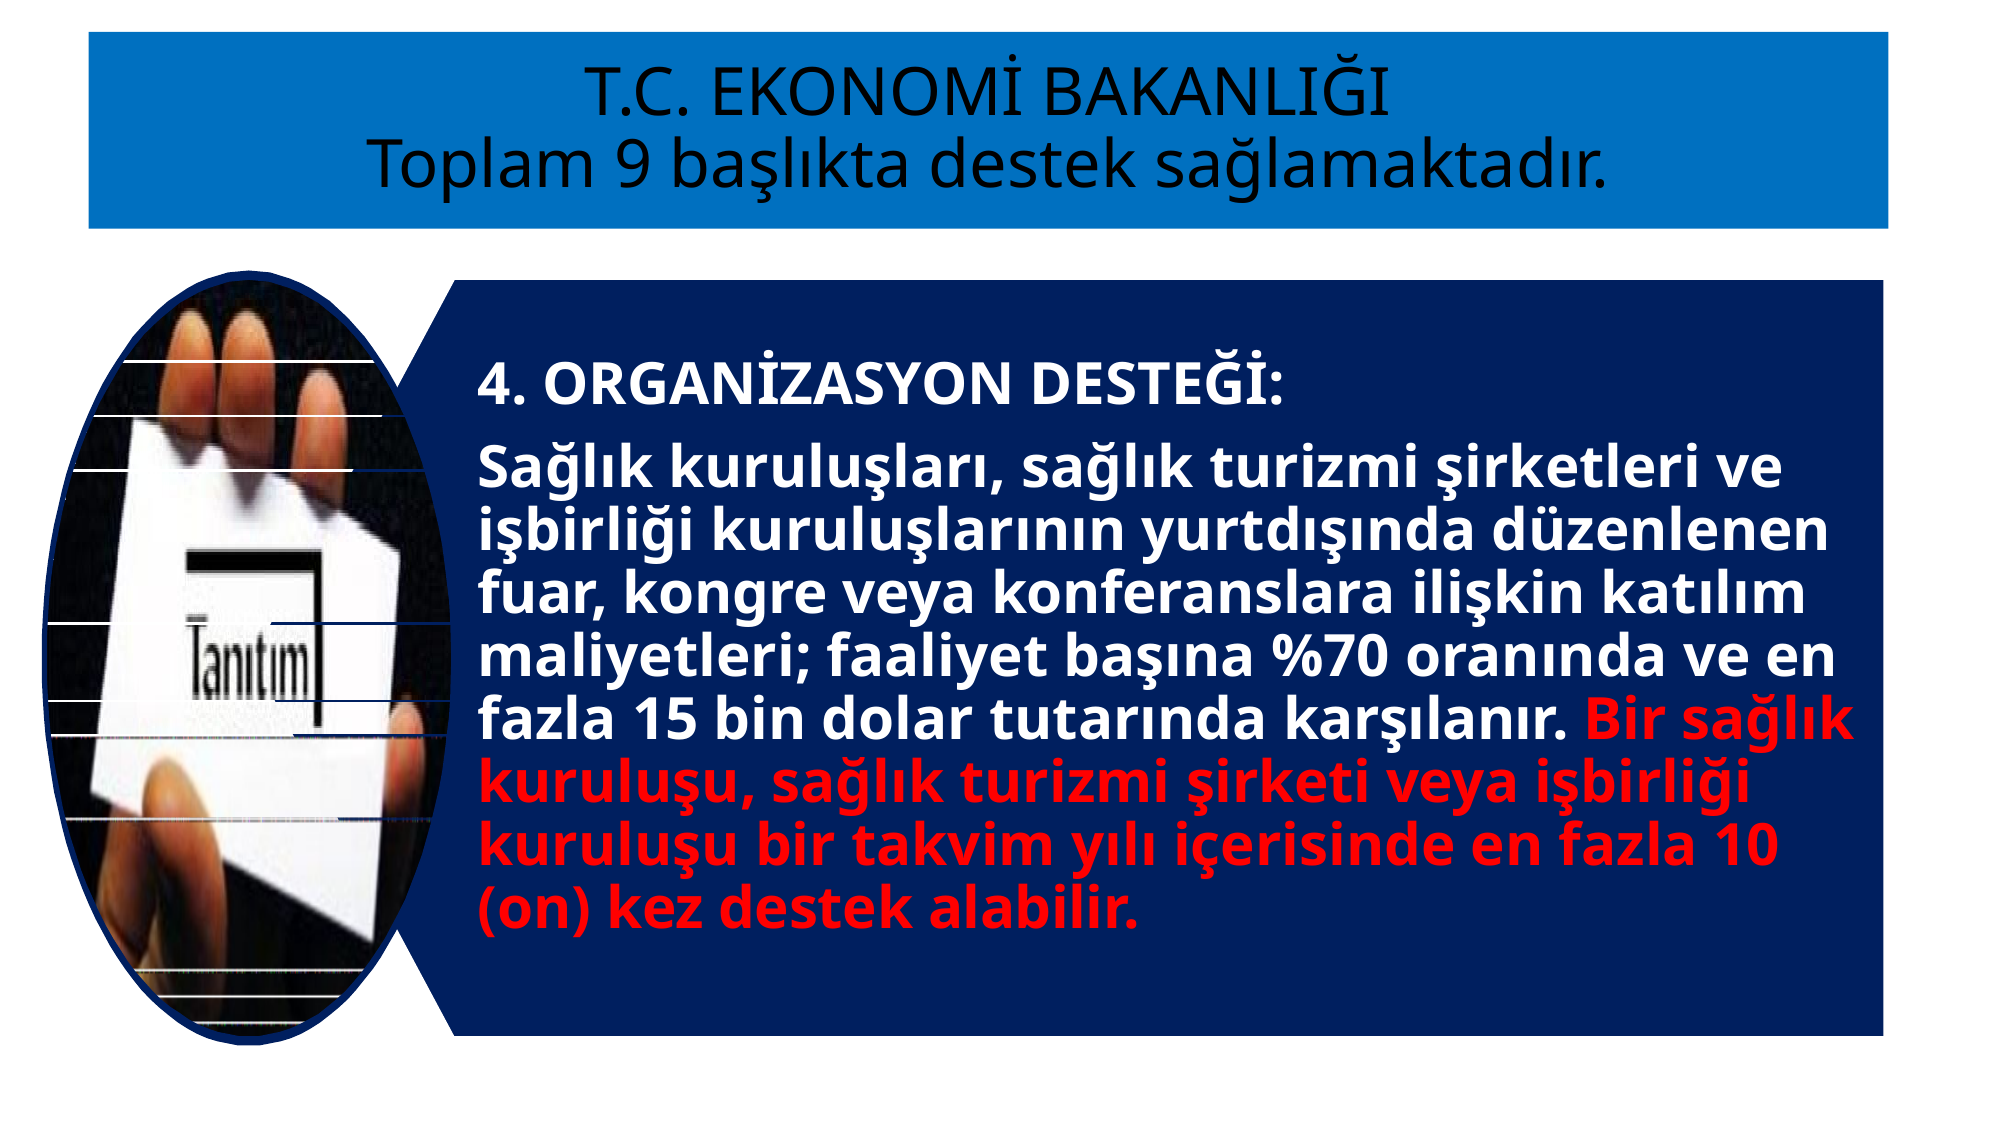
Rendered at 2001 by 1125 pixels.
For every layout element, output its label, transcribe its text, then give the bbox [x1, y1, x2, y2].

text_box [41, 270, 1889, 1122]
title T.C. EKONOMİ BAKANLIĞI Toplam 9 başlıkta destek sağlamaktadır. [88, 31, 1889, 229]
